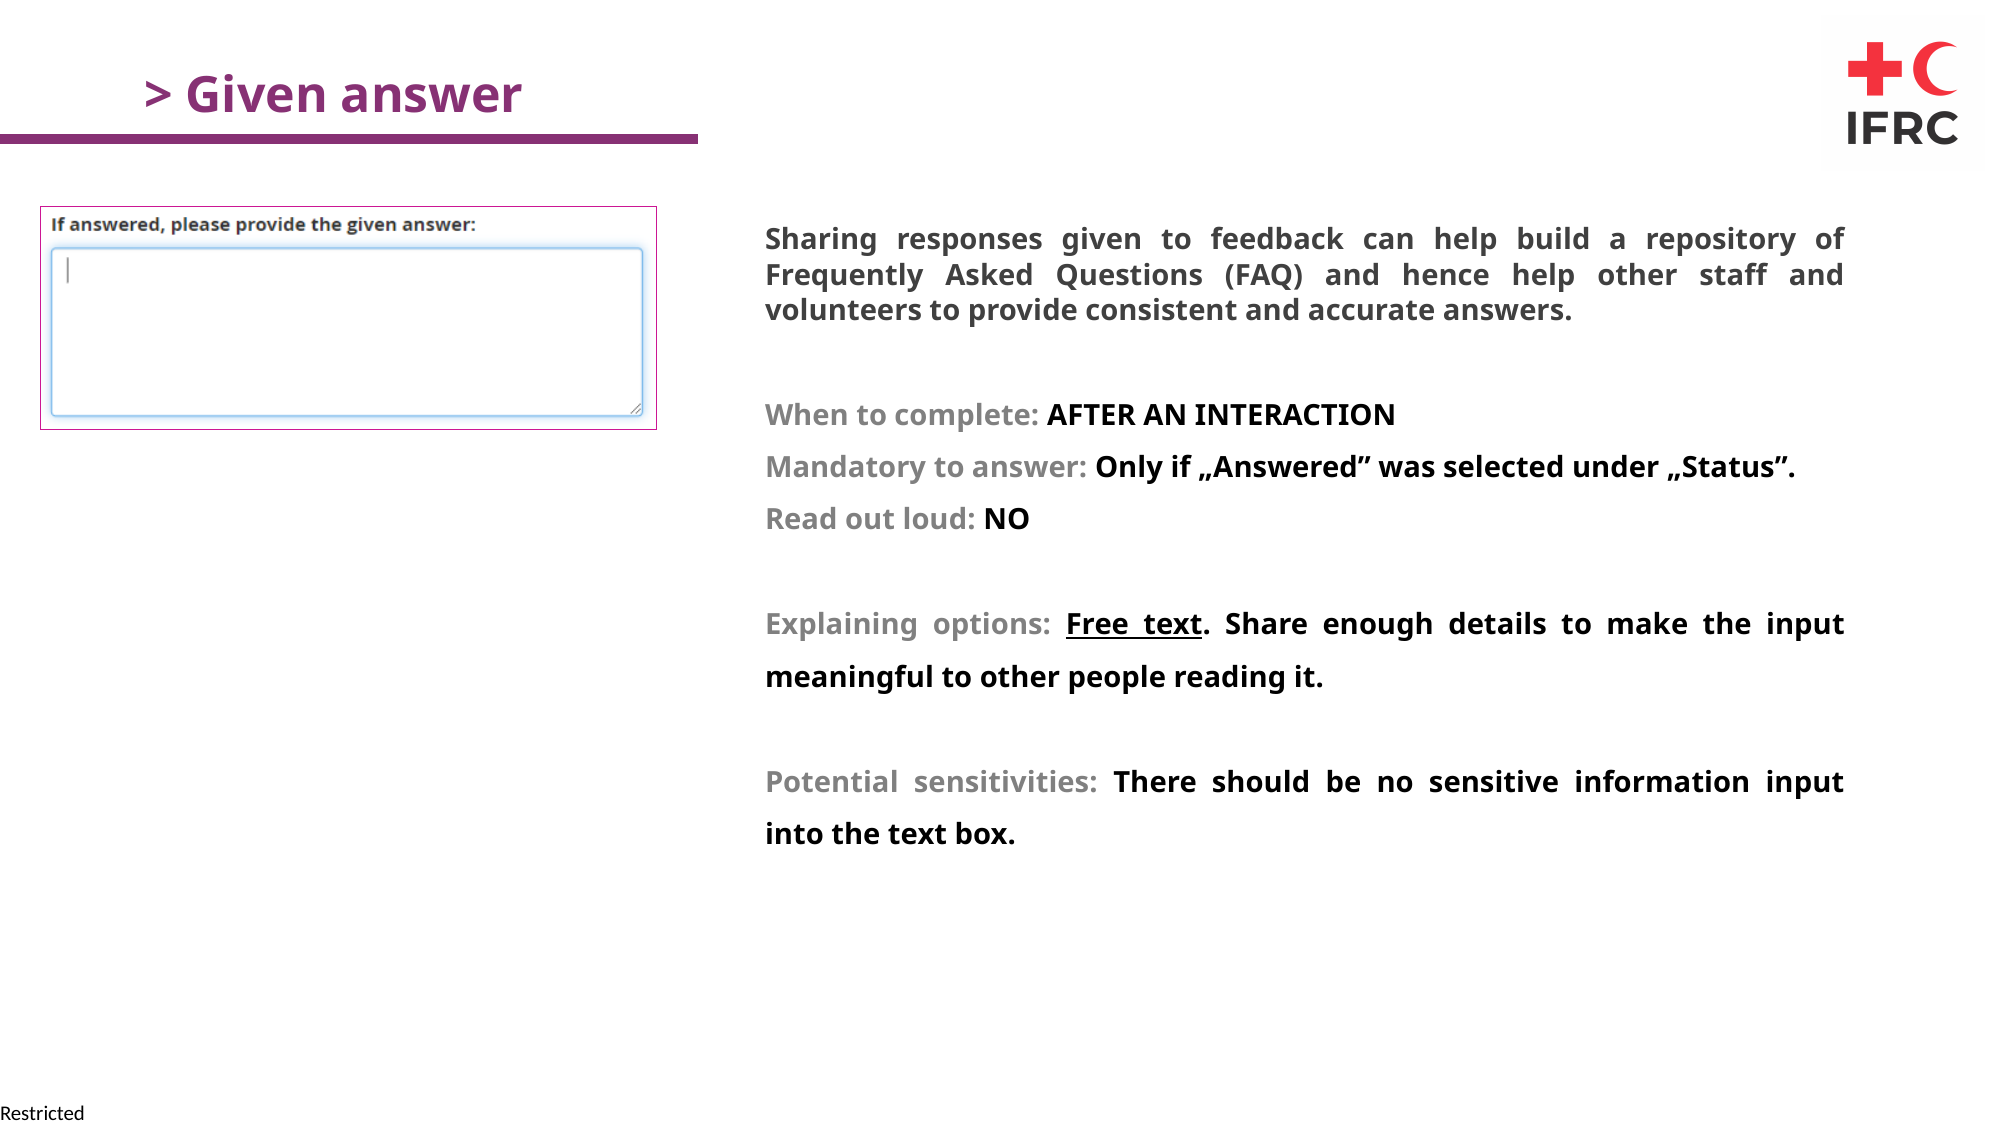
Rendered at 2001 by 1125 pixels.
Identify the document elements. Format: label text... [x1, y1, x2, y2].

picture [40, 206, 657, 430]
text_box [0, 134, 698, 144]
picture [1821, 15, 1985, 171]
text_box > Given answer [129, 55, 1820, 130]
text_box Sharing responses given to feedback can help build a repository of Frequently Asked Questions (FAQ) and hence help other staff and volunteers to provide consistent and accurate answers. When to complete: AFTER AN INTERACTION Mandatory to answer: Only if „Answered” was selected under „Status”. Read out loud: NO Explaining options: Free text. Share enough details to make the input meaningful to other people reading it. Potential sensitivities: There should be no sensitive information input into the text box. [750, 213, 1861, 858]
